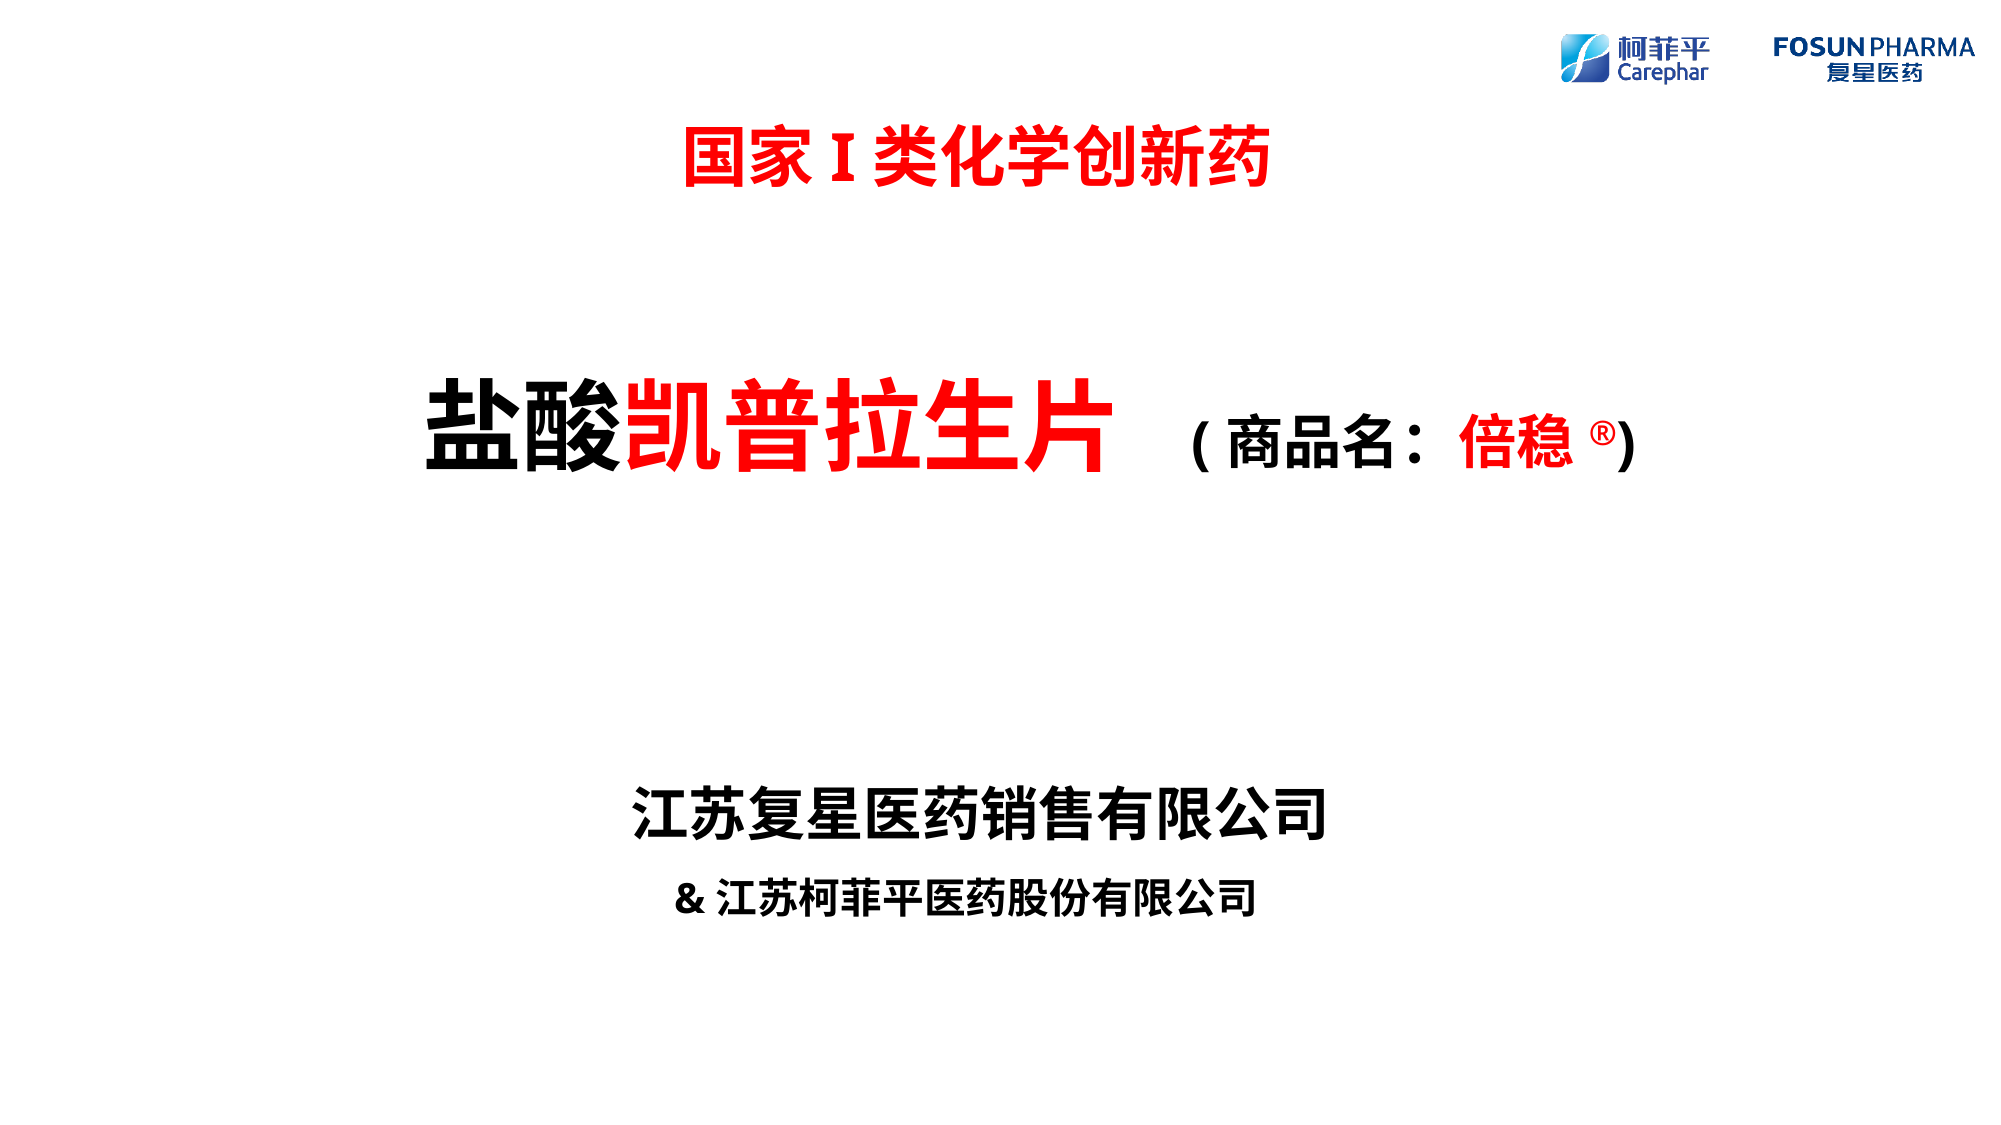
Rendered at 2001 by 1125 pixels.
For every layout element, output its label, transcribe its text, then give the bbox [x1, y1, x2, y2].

text_box 国家I类化学创新药 [666, 106, 1295, 202]
text_box 盐酸凯普拉生片 (商品名：倍稳®) [295, 355, 1763, 561]
picture [1524, 16, 2001, 107]
text_box 江苏复星医药销售有限公司 &江苏柯菲平医药股份有限公司 [480, 769, 1481, 930]
